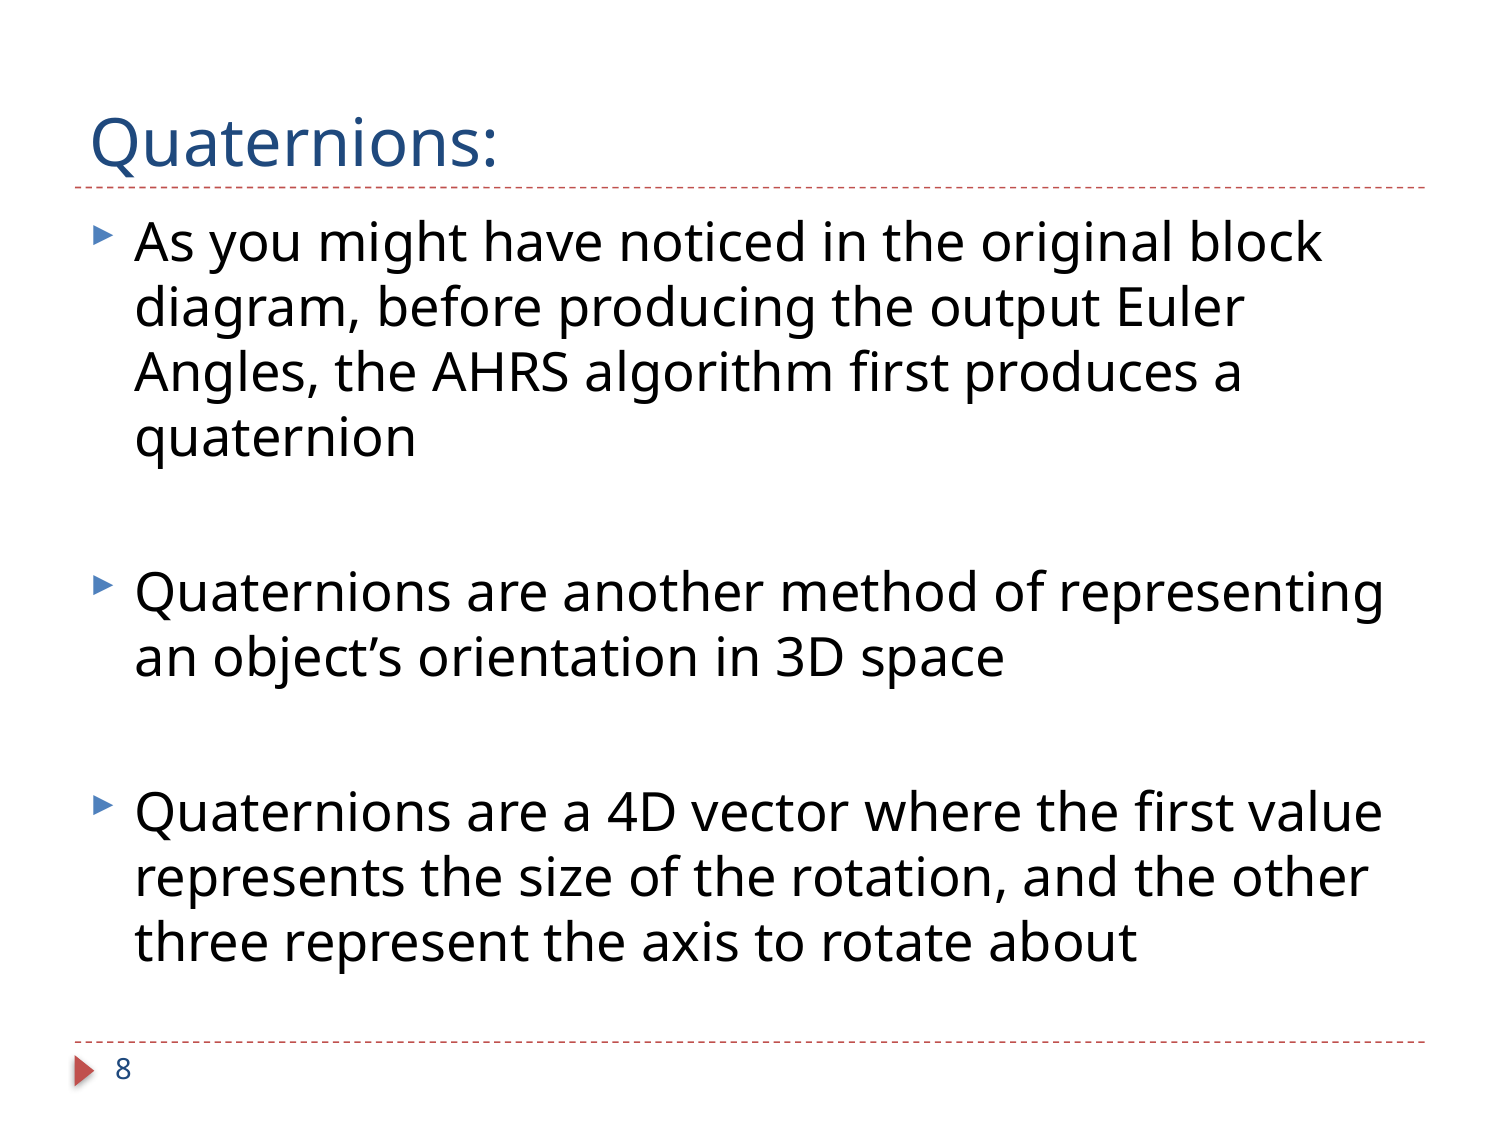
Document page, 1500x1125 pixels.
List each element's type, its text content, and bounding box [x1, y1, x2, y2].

list As you might have noticed in the original block diagram, before producing the output Euler Angles, the AHRS algorithm first produces a quaternion Quaternions are another method of representing an object’s orientation in 3D space Quaternions are a 4D vector where the first value represents the size of the rotation, and the other three represent the axis to rotate about [75, 200, 1425, 1010]
title Quaternions: [75, 24, 1425, 188]
slide_number 8 [100, 1042, 426, 1103]
